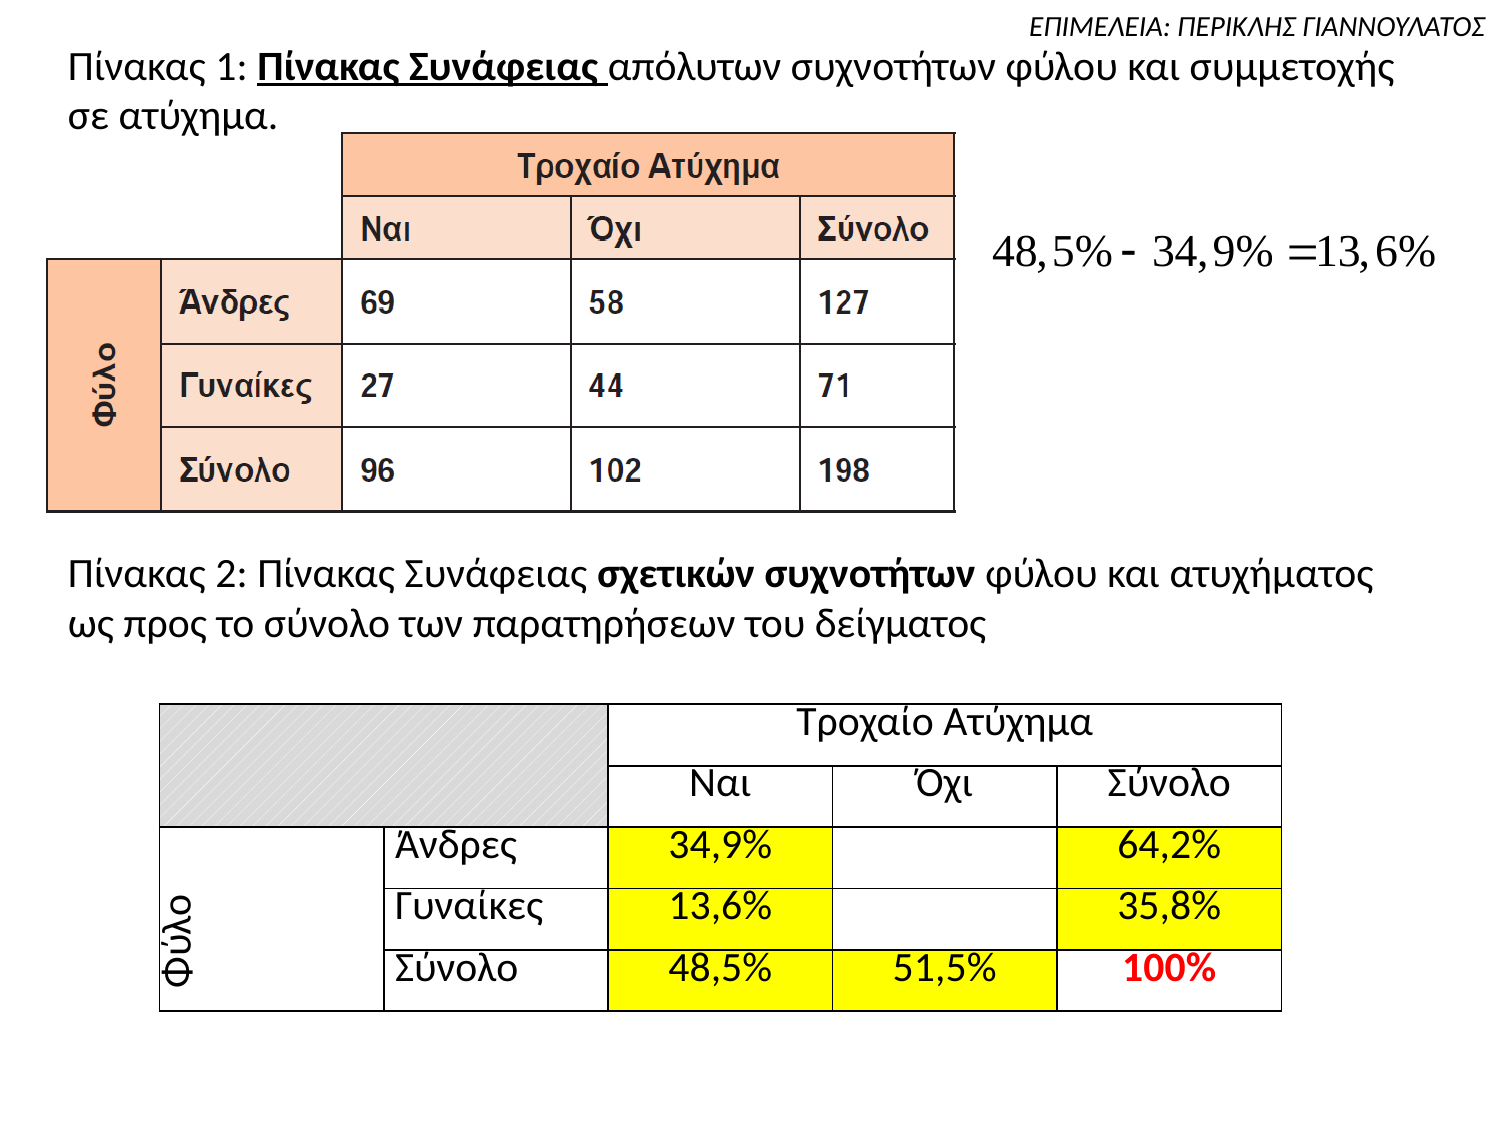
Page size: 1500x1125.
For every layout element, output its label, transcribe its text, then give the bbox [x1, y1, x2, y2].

table_cell Φύλο [160, 828, 383, 1010]
table_cell 13,6% [609, 889, 832, 949]
table_cell Σύνολο [385, 951, 607, 1010]
table_cell Άνδρες [385, 828, 607, 888]
table_cell 51,5% [833, 951, 1056, 1010]
table_cell 35,8% [1058, 889, 1281, 949]
table_cell [833, 889, 1056, 949]
table_cell 34,9% [609, 828, 832, 888]
table_cell Ναι [609, 767, 832, 826]
table_cell Σύνολο [1058, 767, 1281, 826]
table_cell 100% [1058, 951, 1281, 1010]
table_cell 64,2% [1058, 828, 1281, 888]
picture [0, 101, 1017, 540]
table_cell [833, 828, 1056, 888]
table_cell Γυναίκες [385, 889, 607, 949]
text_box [984, 224, 1444, 286]
table_cell Όχι [833, 767, 1056, 826]
table_cell 48,5% [609, 951, 832, 1010]
table_header Τροχαίο Ατύχημα [609, 705, 1281, 765]
text_box Πίνακας 2: Πίνακας Συνάφειας σχετικών συχνοτήτων φύλου και ατυχήματος ως προς το σύνολο των παρατηρήσεων του δείγματος [53, 538, 1424, 654]
text_box Πίνακας 1: Πίνακας Συνάφειας απόλυτων συχνοτήτων φύλου και συμμετοχής σε ατύχημα. [53, 30, 1447, 146]
table_header [160, 705, 607, 826]
